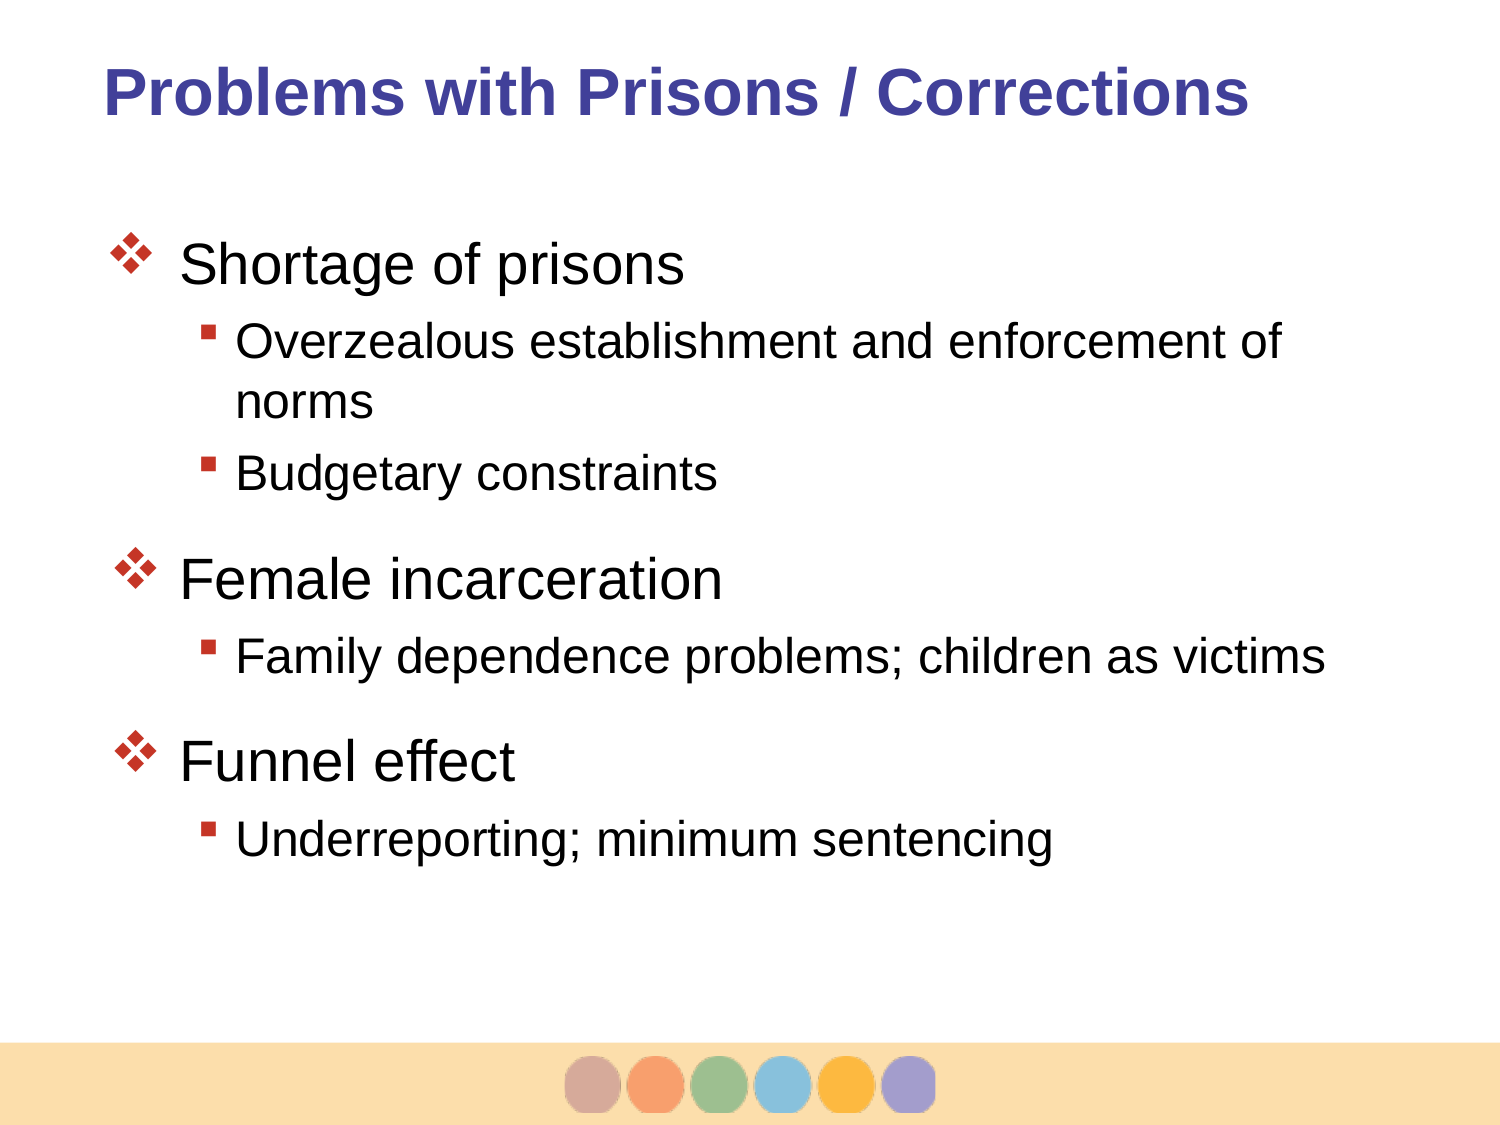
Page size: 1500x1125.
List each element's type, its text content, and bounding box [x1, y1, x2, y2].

title Problems with Prisons / Corrections [103, 0, 1397, 188]
list Shortage of prisons Overzealous establishment and enforcement of norms Budgetary constraints Female incarceration Family dependence problems; children as victims Funnel effect Underreporting; minimum sentencing [103, 224, 1356, 1025]
